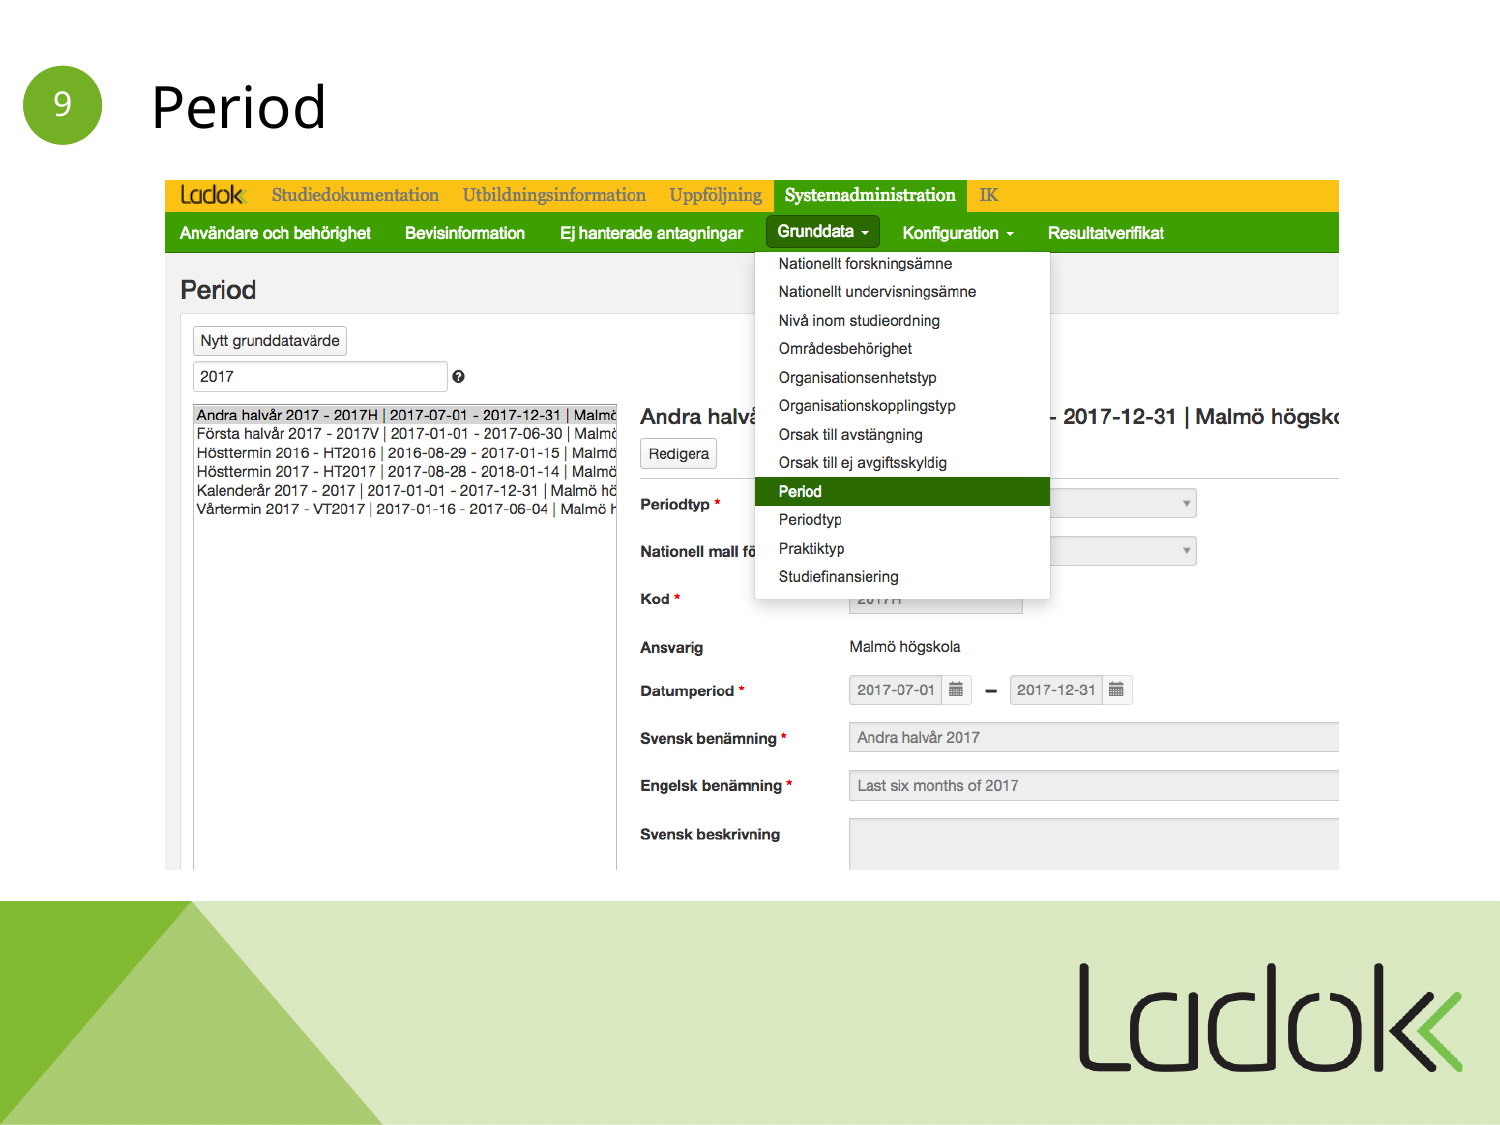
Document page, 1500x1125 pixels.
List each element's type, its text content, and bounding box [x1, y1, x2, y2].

title Period [135, 60, 1369, 150]
picture [0, 901, 1500, 1125]
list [164, 179, 1340, 871]
